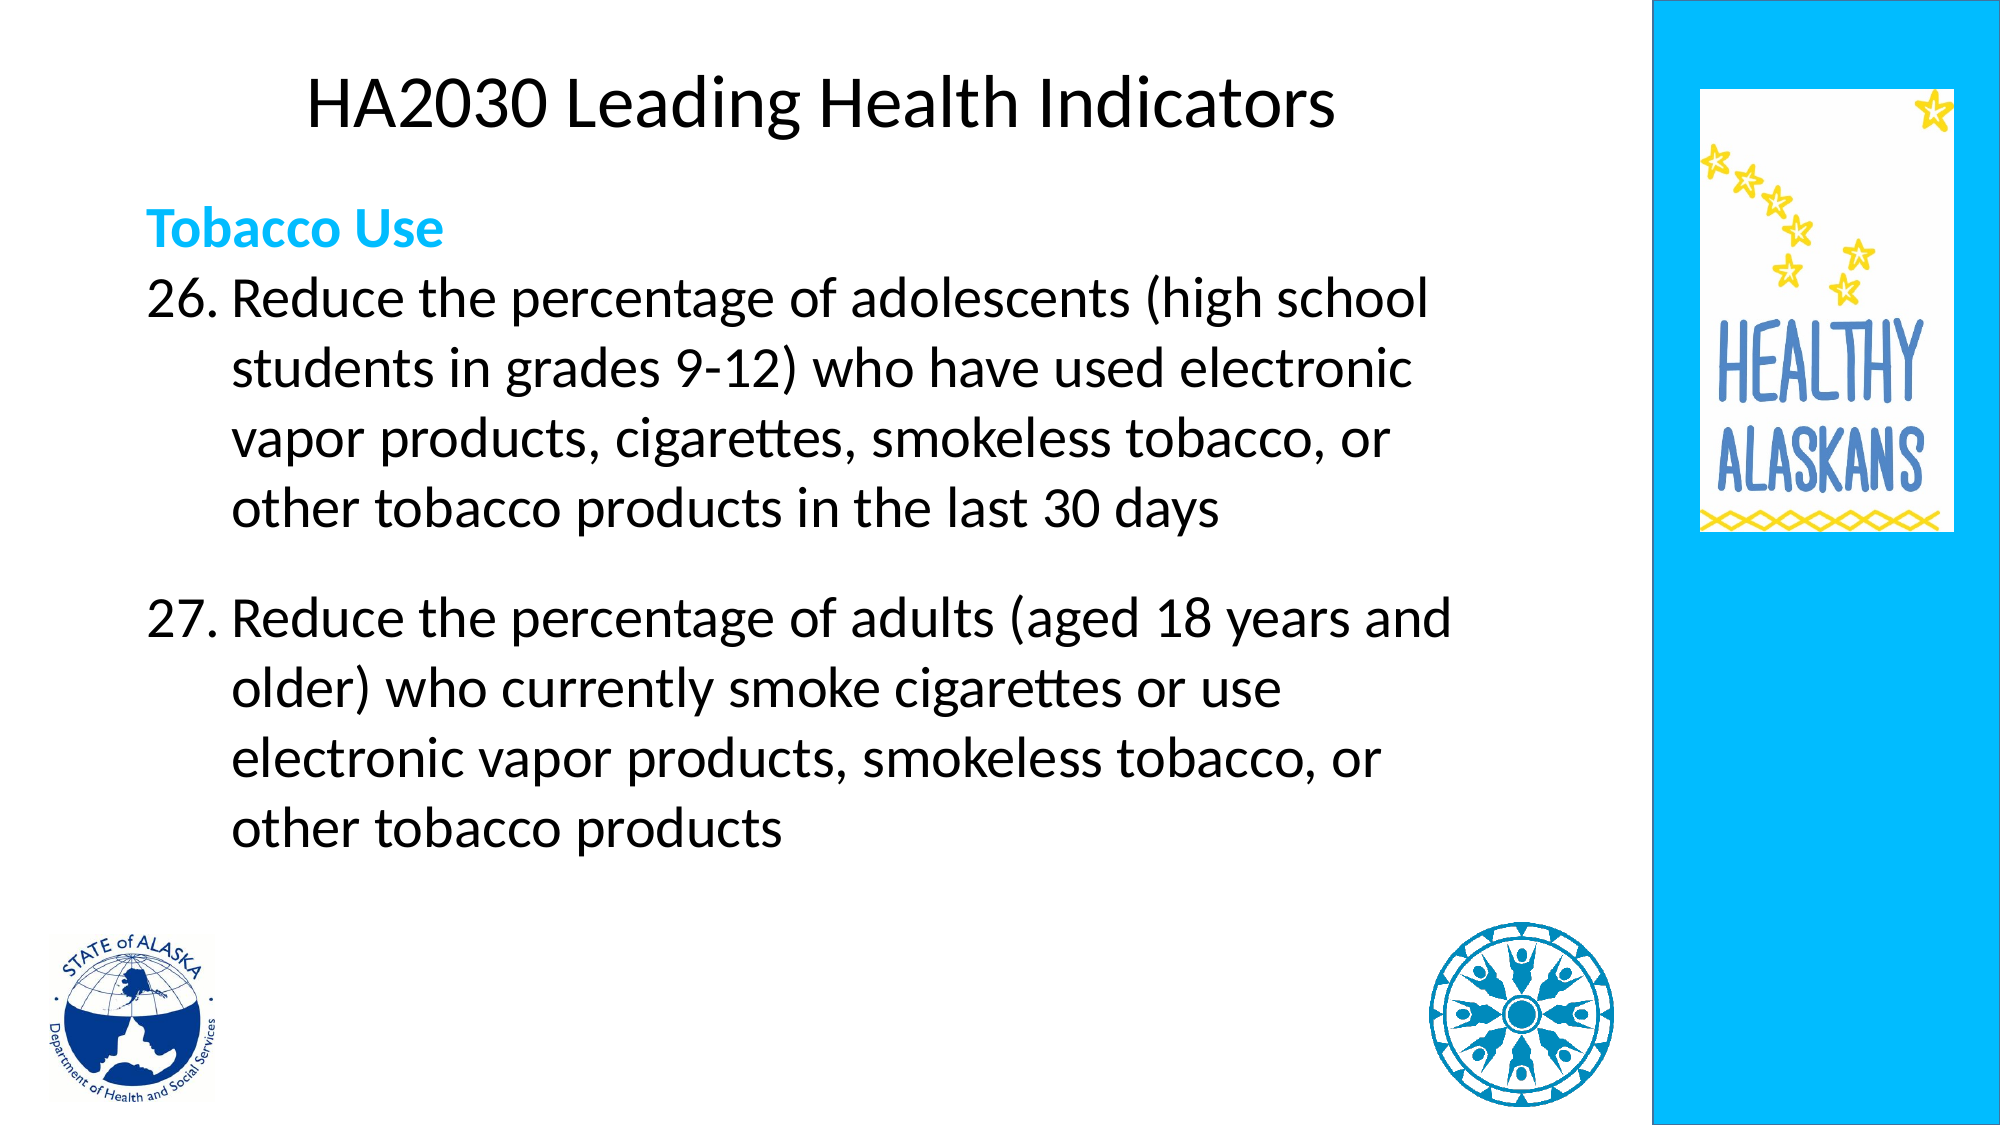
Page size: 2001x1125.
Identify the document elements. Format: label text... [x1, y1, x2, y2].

picture [1595, 986, 1609, 1012]
text_box Tobacco Use Reduce the percentage of adolescents (high school students in grades 9-12) who have used electronic vapor products, cigarettes, smokeless tobacco, or other tobacco products in the last 30 days Reduce the percentage of adults (aged 18 years and older) who currently smoke cigarettes or use electronic vapor products, smokeless tobacco, or other tobacco products [131, 182, 1522, 867]
picture [1579, 957, 1599, 981]
picture [1429, 1029, 1504, 1107]
picture [1447, 941, 1563, 1089]
picture [1524, 927, 1550, 941]
text_box HA2030 Leading Health Indicators [0, 0, 1654, 150]
picture [1463, 1072, 1487, 1092]
picture [49, 934, 215, 1102]
picture [1429, 922, 1508, 1000]
picture [1581, 1047, 1600, 1071]
picture [1536, 922, 1614, 997]
picture [1556, 1073, 1579, 1092]
picture [1443, 1047, 1462, 1071]
picture [1492, 1089, 1519, 1102]
picture [1434, 1016, 1446, 1042]
picture [1524, 1089, 1551, 1102]
picture [1508, 1001, 1515, 1008]
picture [1493, 927, 1520, 941]
text_box [1652, 0, 2000, 1125]
picture [1434, 985, 1448, 1012]
picture [1554, 937, 1577, 956]
picture [1701, 90, 1953, 531]
picture [1445, 957, 1464, 981]
picture [1508, 1021, 1515, 1028]
picture [1466, 937, 1488, 955]
picture [1596, 1017, 1609, 1043]
picture [1539, 955, 1596, 1074]
picture [1540, 1033, 1614, 1107]
